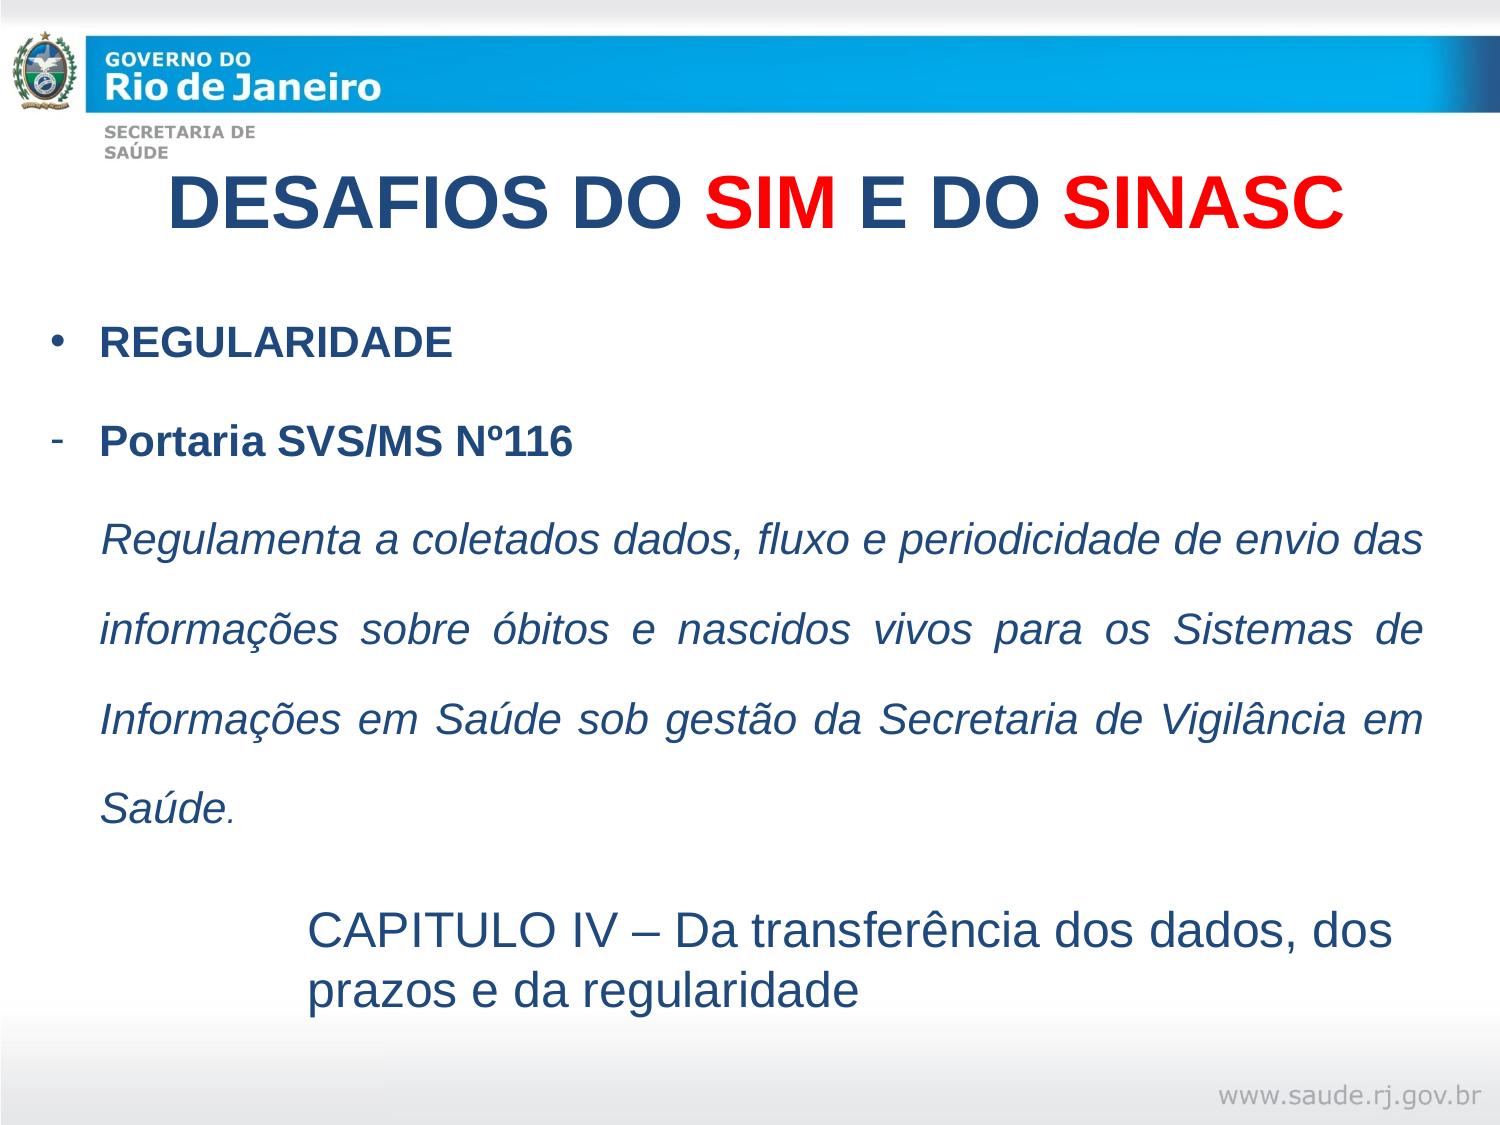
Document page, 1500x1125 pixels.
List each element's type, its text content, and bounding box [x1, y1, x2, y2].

title DESAFIOS DO SIM E DO SINASC [82, 140, 1432, 258]
picture [0, 0, 1500, 1125]
list REGULARIDADE Portaria SVS/MS Nº116 Regulamenta a coletados dados, fluxo e periodicidade de envio das informações sobre óbitos e nascidos vivos para os Sistemas de Informações em Saúde sob gestão da Secretaria de Vigilância em Saúde. [35, 269, 1442, 868]
text_box CAPITULO IV – Da transferência dos dados, dos prazos e da regularidade [292, 890, 1442, 1026]
